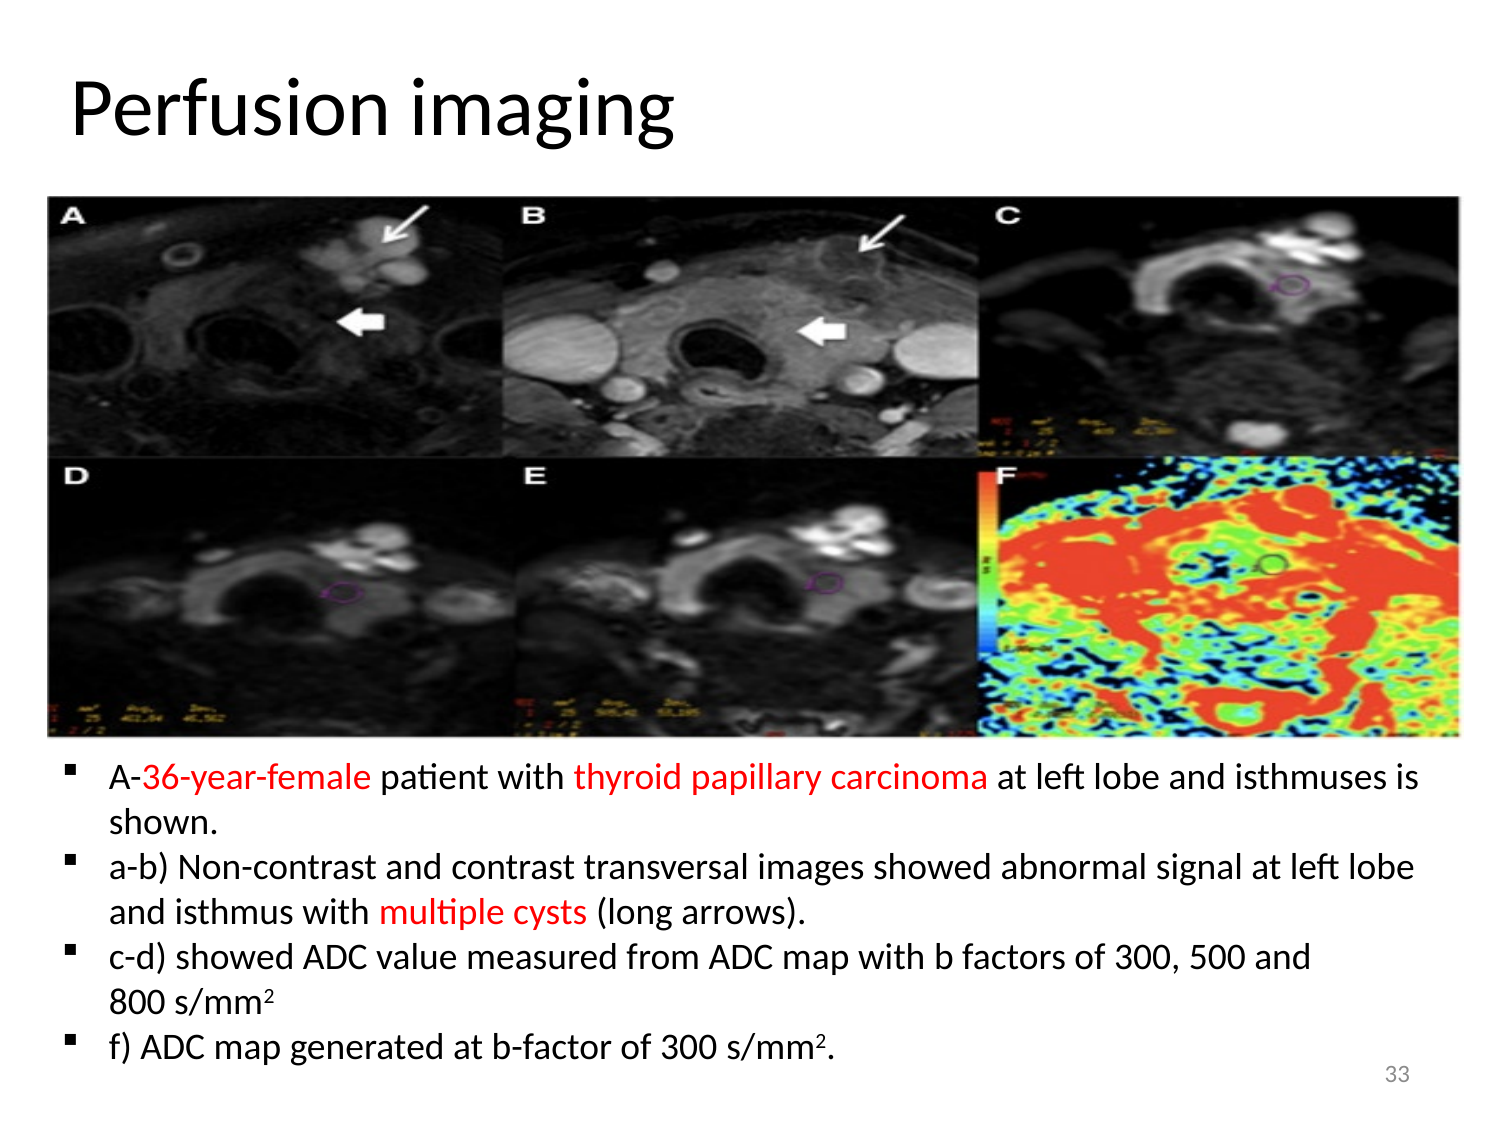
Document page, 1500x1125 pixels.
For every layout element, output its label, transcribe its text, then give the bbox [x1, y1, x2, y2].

picture [46, 196, 1464, 740]
text_box A-36-year-female patient with thyroid papillary carcinoma at left lobe and isthmuses is shown. a-b) Non-contrast and contrast transversal images showed abnormal signal at left lobe and isthmus with multiple cysts (long arrows). c-d) showed ADC value measured from ADC map with b factors of 300, 500 and 800 s/mm2 f) ADC map generated at b-factor of 300 s/mm2. [47, 747, 1464, 1120]
title Perfusion imaging [0, 8, 1049, 197]
